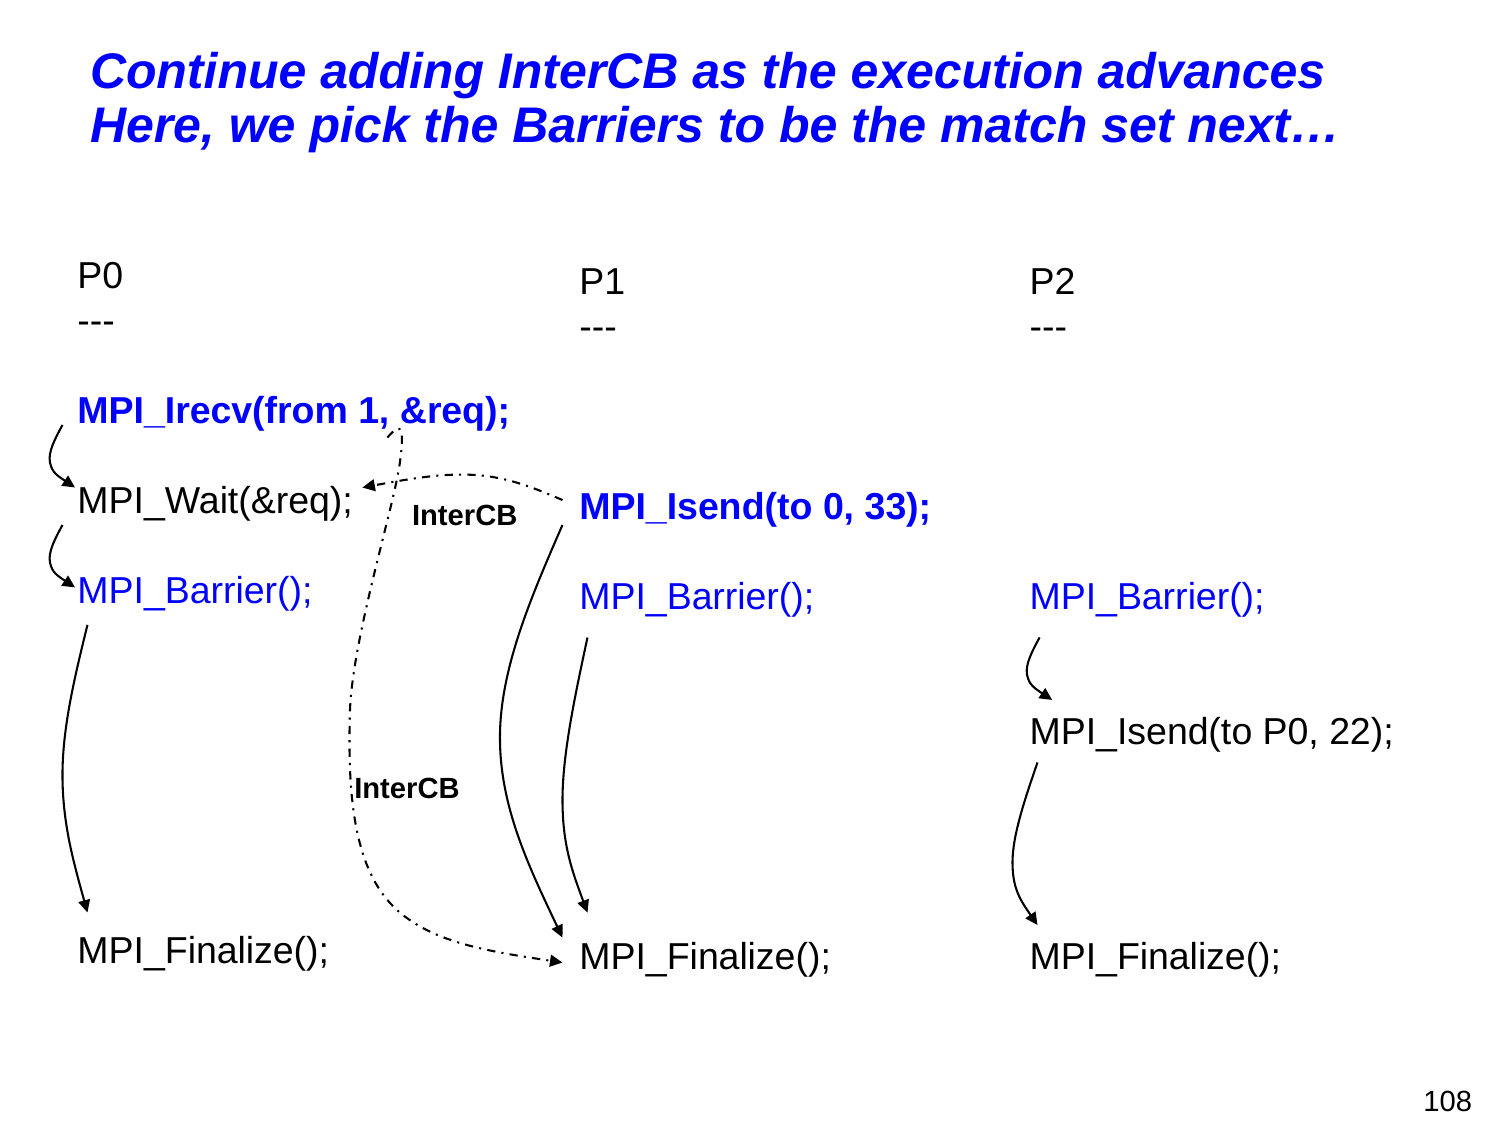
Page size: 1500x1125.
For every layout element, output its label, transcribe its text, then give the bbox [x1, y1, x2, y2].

text_box [402, 474, 563, 501]
text_box InterCB [405, 489, 533, 539]
text_box [49, 524, 76, 588]
text_box [1026, 637, 1053, 700]
text_box InterCB [339, 762, 475, 813]
text_box [49, 424, 76, 488]
text_box [62, 624, 91, 913]
text_box P2 --- MPI_Barrier(); MPI_Isend(to P0, 22); MPI_Finalize(); [1014, 249, 1409, 985]
text_box [349, 428, 563, 967]
text_box [362, 479, 396, 492]
text_box [499, 524, 563, 938]
text_box [563, 637, 589, 913]
text_box P0 --- MPI_Irecv(from 1, &req); MPI_Wait(&req); MPI_Barrier(); MPI_Finalize(); [62, 243, 526, 979]
text_box P1 --- MPI_Isend(to 0, 33); MPI_Barrier(); MPI_Finalize(); [564, 249, 947, 985]
title Continue adding InterCB as the execution advances Here, we pick the Barriers to be the match set next… [74, 37, 1500, 188]
text_box [1012, 762, 1038, 925]
slide_number 108 [1174, 1074, 1488, 1125]
